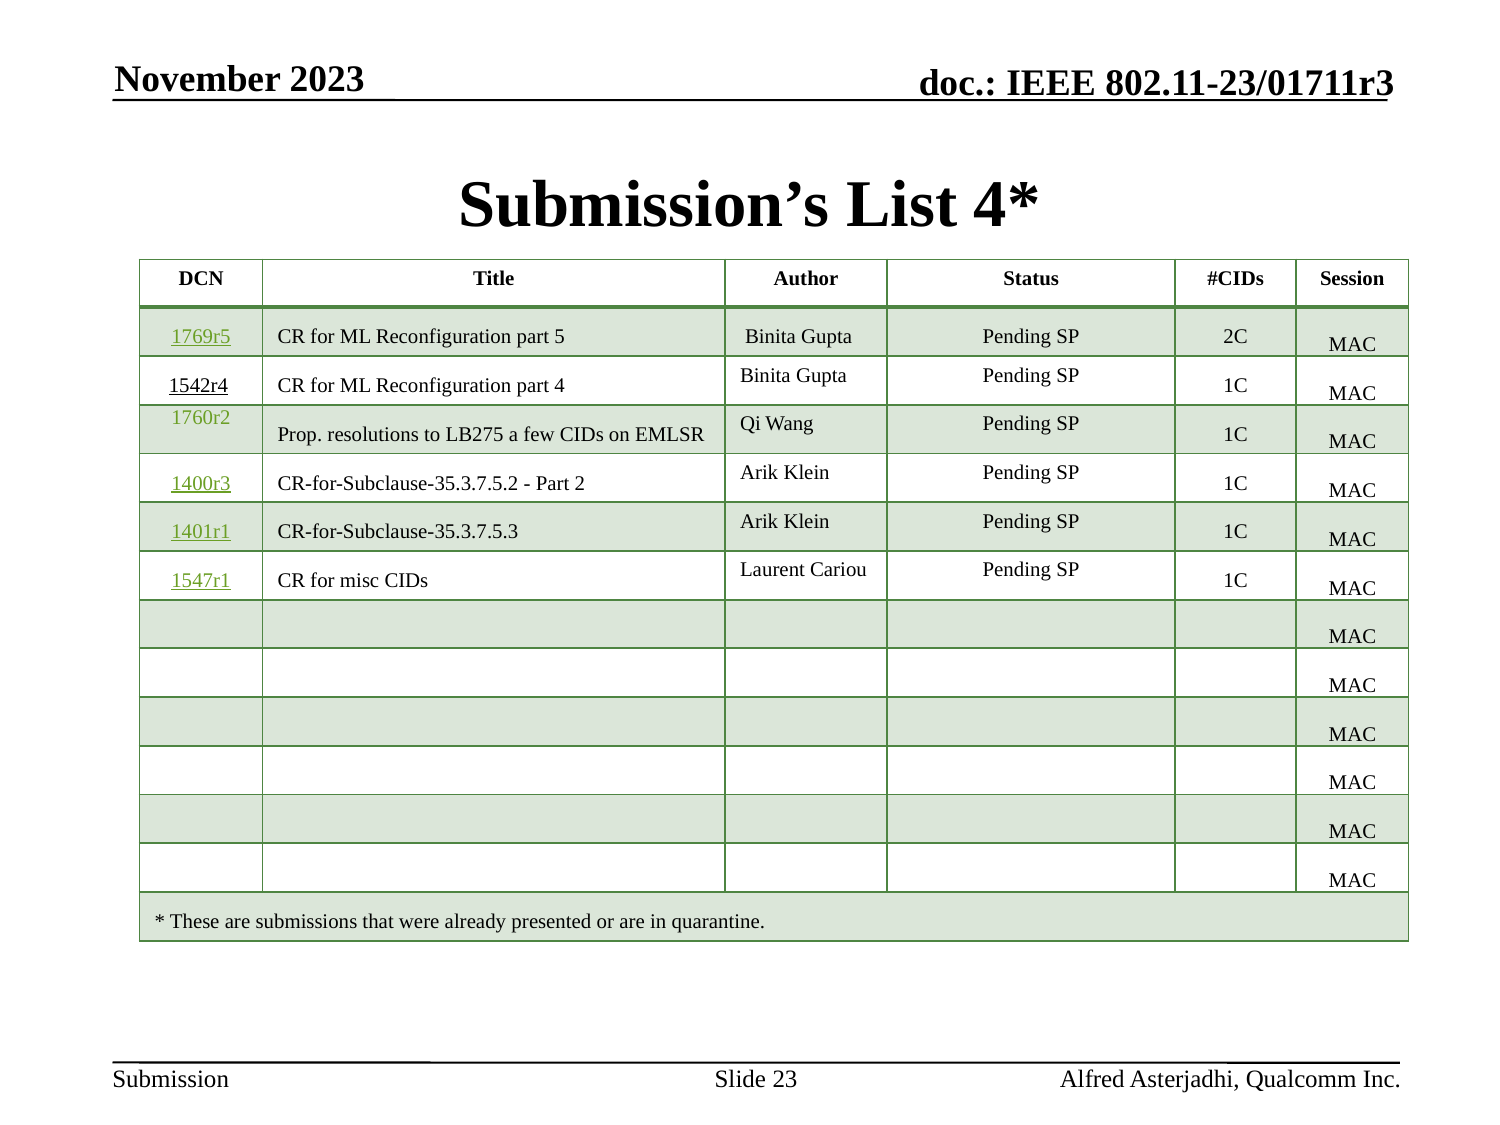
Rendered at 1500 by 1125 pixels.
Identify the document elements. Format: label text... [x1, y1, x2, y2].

table_cell 1C [1176, 357, 1295, 404]
table_cell CR for ML Reconfiguration part 5 [263, 309, 724, 355]
table_cell [140, 601, 262, 647]
table_cell CR-for-Subclause-35.3.7.5.3 [263, 503, 724, 550]
table_cell [263, 698, 724, 745]
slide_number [114, 54, 423, 100]
table_cell 1C [1176, 406, 1295, 453]
table_cell [888, 844, 1174, 891]
table_cell 1401r1 [140, 503, 262, 550]
table_cell MAC [1297, 601, 1408, 647]
table_header Title [263, 260, 724, 305]
table_cell [726, 698, 886, 745]
table_cell Pending SP [888, 503, 1174, 550]
table_cell Binita Gupta [726, 357, 886, 404]
table_cell MAC [1297, 357, 1408, 404]
table_cell MAC [1297, 503, 1408, 550]
table_cell * These are submissions that were already presented or are in quarantine. [140, 893, 1408, 940]
table_cell [888, 795, 1174, 842]
table_cell [140, 747, 262, 794]
table_header DCN [140, 260, 262, 305]
table_cell Arik Klein [726, 503, 886, 550]
table_cell MAC [1297, 844, 1408, 891]
table_cell [263, 649, 724, 696]
table_cell [726, 649, 886, 696]
table_cell Laurent Cariou [726, 552, 886, 599]
table_cell Pending SP [888, 406, 1174, 453]
footer Alfred Asterjadhi, Qualcomm Inc. [878, 1061, 1402, 1093]
table_cell [1176, 795, 1295, 842]
table_cell CR-for-Subclause-35.3.7.5.2 - Part 2 [263, 454, 724, 501]
table_header Author [726, 260, 886, 305]
table_cell [140, 844, 262, 891]
table_cell [1176, 649, 1295, 696]
title Submission’s List 4* [112, 112, 1388, 288]
table_cell [888, 601, 1174, 647]
table_header Session [1297, 260, 1408, 305]
table_cell MAC [1297, 649, 1408, 696]
table_cell Binita Gupta [726, 309, 886, 355]
table_cell MAC [1297, 309, 1408, 355]
table_cell MAC [1297, 454, 1408, 501]
table_header #CIDs [1176, 260, 1295, 305]
table_cell 1760r2 [140, 406, 262, 453]
table_cell 1542r4 [140, 357, 262, 404]
table_cell 1547r1 [140, 552, 262, 599]
table_cell [1176, 747, 1295, 794]
table_cell Pending SP [888, 552, 1174, 599]
table_cell 1400r3 [140, 454, 262, 501]
table_cell [1176, 601, 1295, 647]
table_cell Prop. resolutions to LB275 a few CIDs on EMLSR [263, 406, 724, 453]
table_cell MAC [1297, 747, 1408, 794]
table_cell MAC [1297, 552, 1408, 599]
slide_number Slide 23 [712, 1061, 800, 1123]
table_cell 1C [1176, 552, 1295, 599]
table_cell [726, 747, 886, 794]
table_cell MAC [1297, 795, 1408, 842]
table_cell [1176, 698, 1295, 745]
table_cell [140, 698, 262, 745]
table_cell CR for ML Reconfiguration part 4 [263, 357, 724, 404]
table_cell [140, 649, 262, 696]
table_cell [263, 747, 724, 794]
table_cell Arik Klein [726, 454, 886, 501]
table_cell [726, 844, 886, 891]
table_cell [1176, 844, 1295, 891]
table_cell MAC [1297, 406, 1408, 453]
table_cell Pending SP [888, 454, 1174, 501]
table_cell [263, 601, 724, 647]
table_cell MAC [1297, 698, 1408, 745]
table_cell [726, 601, 886, 647]
table_cell 1769r5 [140, 309, 262, 355]
table_cell [888, 747, 1174, 794]
table_cell [263, 844, 724, 891]
table_cell [263, 795, 724, 842]
table_cell [888, 698, 1174, 745]
table_cell Pending SP [888, 357, 1174, 404]
table_cell Pending SP [888, 309, 1174, 355]
table_cell [726, 795, 886, 842]
table_cell [888, 649, 1174, 696]
table_cell [140, 795, 262, 842]
table_cell 2C [1176, 309, 1295, 355]
table_cell CR for misc CIDs [263, 552, 724, 599]
table_cell Qi Wang [726, 406, 886, 453]
table_cell 1C [1176, 503, 1295, 550]
table_cell 1C [1176, 454, 1295, 501]
table_header Status [888, 260, 1174, 305]
